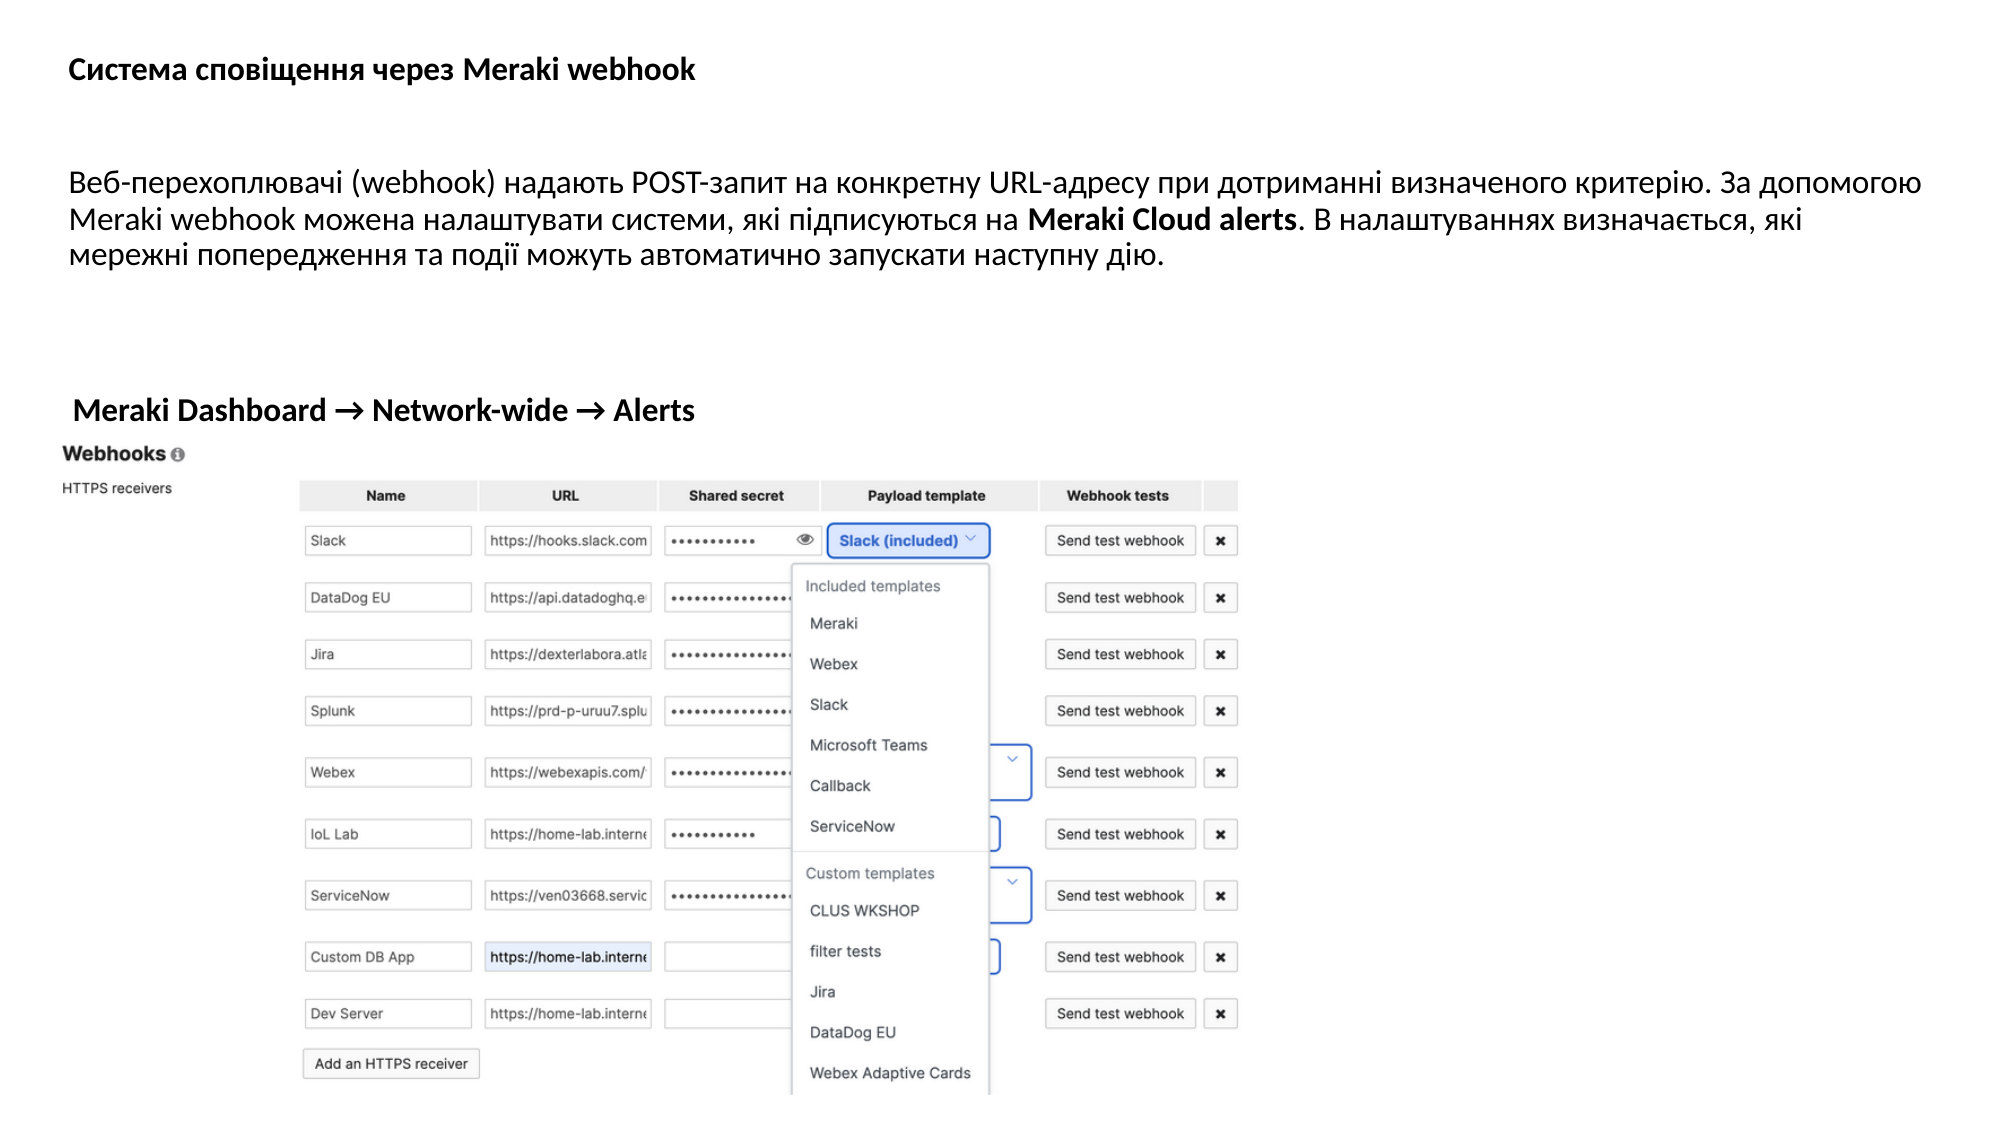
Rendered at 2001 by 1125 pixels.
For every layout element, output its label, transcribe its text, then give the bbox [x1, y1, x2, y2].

text_box Meraki Dashboard → Network-wide → Alerts [57, 380, 712, 436]
list Система сповіщення через Meraki webhook Веб-перехоплювачі (webhook) надають POST-запит на конкретну URL-адресу при дотриманні визначеного критерію. За допомогою Meraki webhook можена налаштувати системи, які підписуються на Meraki Cloud alerts. В налаштуваннях визначається, які мережні попередження та події можуть автоматично запускати наступну дію. [53, 44, 1940, 1086]
picture [53, 440, 1254, 1104]
